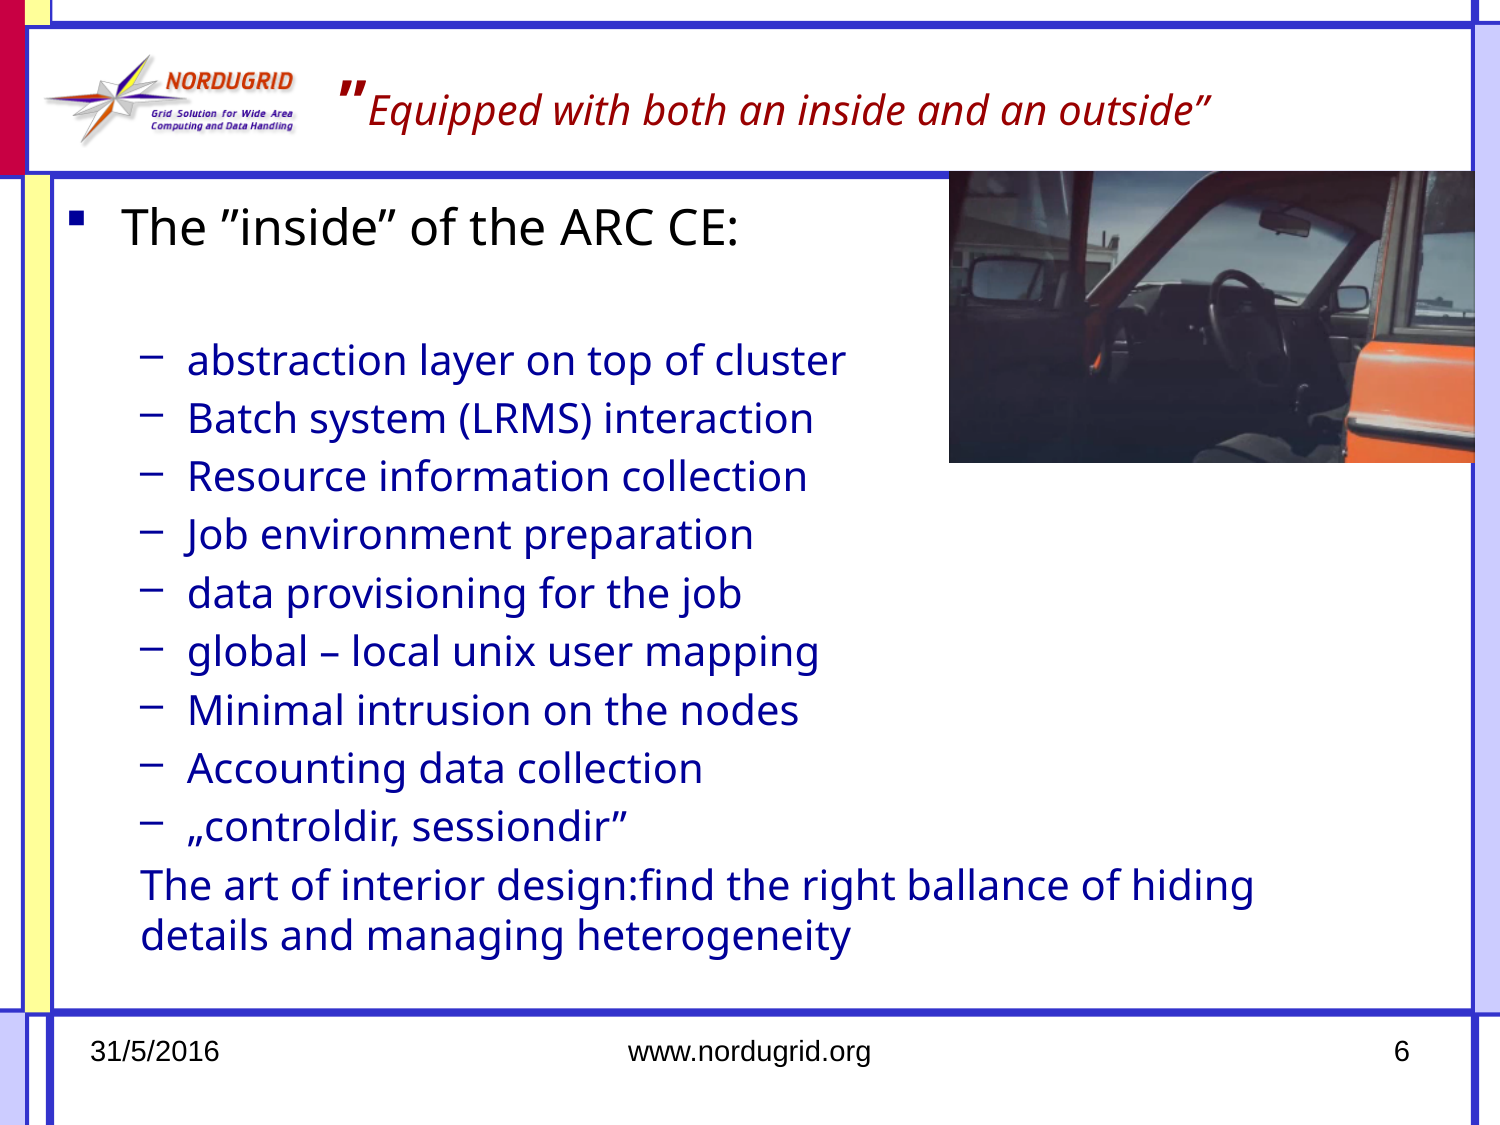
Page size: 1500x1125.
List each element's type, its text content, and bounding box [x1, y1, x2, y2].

picture [949, 171, 1476, 463]
picture [40, 49, 300, 148]
footer www.nordugrid.org [512, 1024, 988, 1103]
title ”Equipped with both an inside and an outside” [324, 62, 1428, 138]
slide_number 6 [1074, 1024, 1426, 1103]
list The ”inside” of the ARC CE: abstraction layer on top of cluster Batch system (LRMS) interaction Resource information collection Job environment preparation data provisioning for the job global – local unix user mapping Minimal intrusion on the nodes Accounting data collection „controldir, sessiondir” The art of interior design:find the right ballance of hiding details and managing heterogeneity [49, 187, 1351, 988]
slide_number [74, 1024, 426, 1103]
